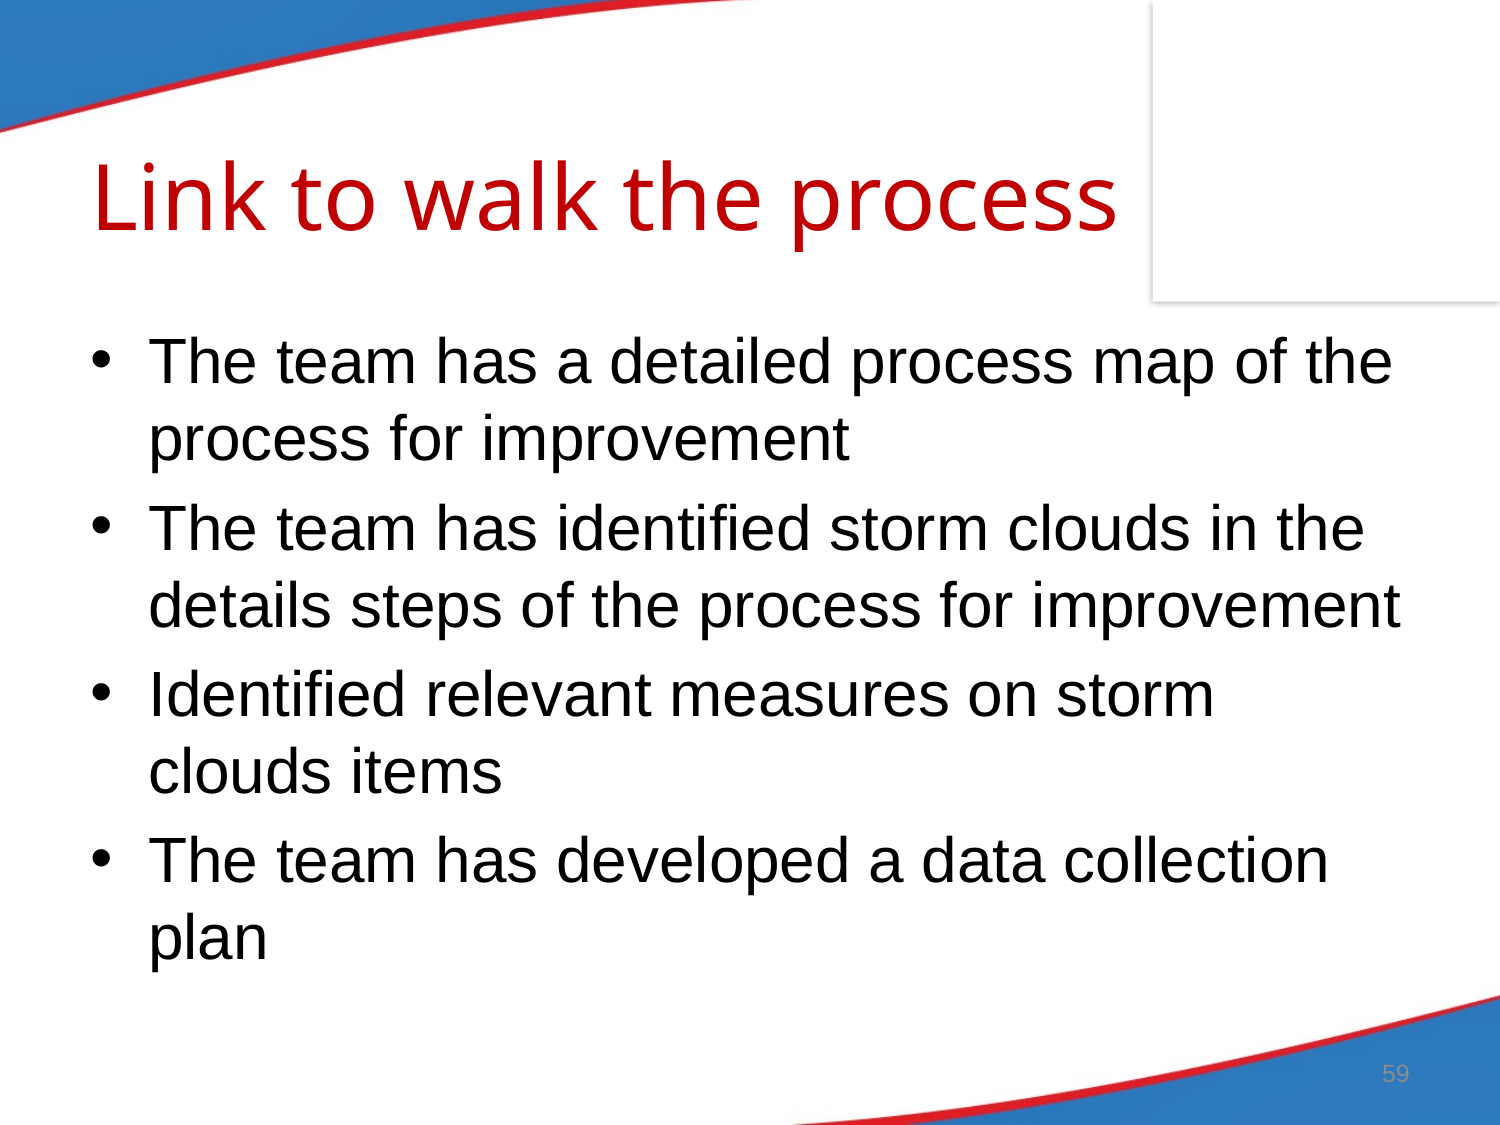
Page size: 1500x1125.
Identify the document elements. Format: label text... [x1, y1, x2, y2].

list The team has a detailed process map of the process for improvement The team has identified storm clouds in the details steps of the process for improvement Identified relevant measures on storm clouds items The team has developed a data collection plan [75, 312, 1425, 1005]
title Link to walk the process [75, 99, 1213, 288]
picture [0, 0, 1500, 1125]
slide_number 59 [1074, 1042, 1425, 1103]
